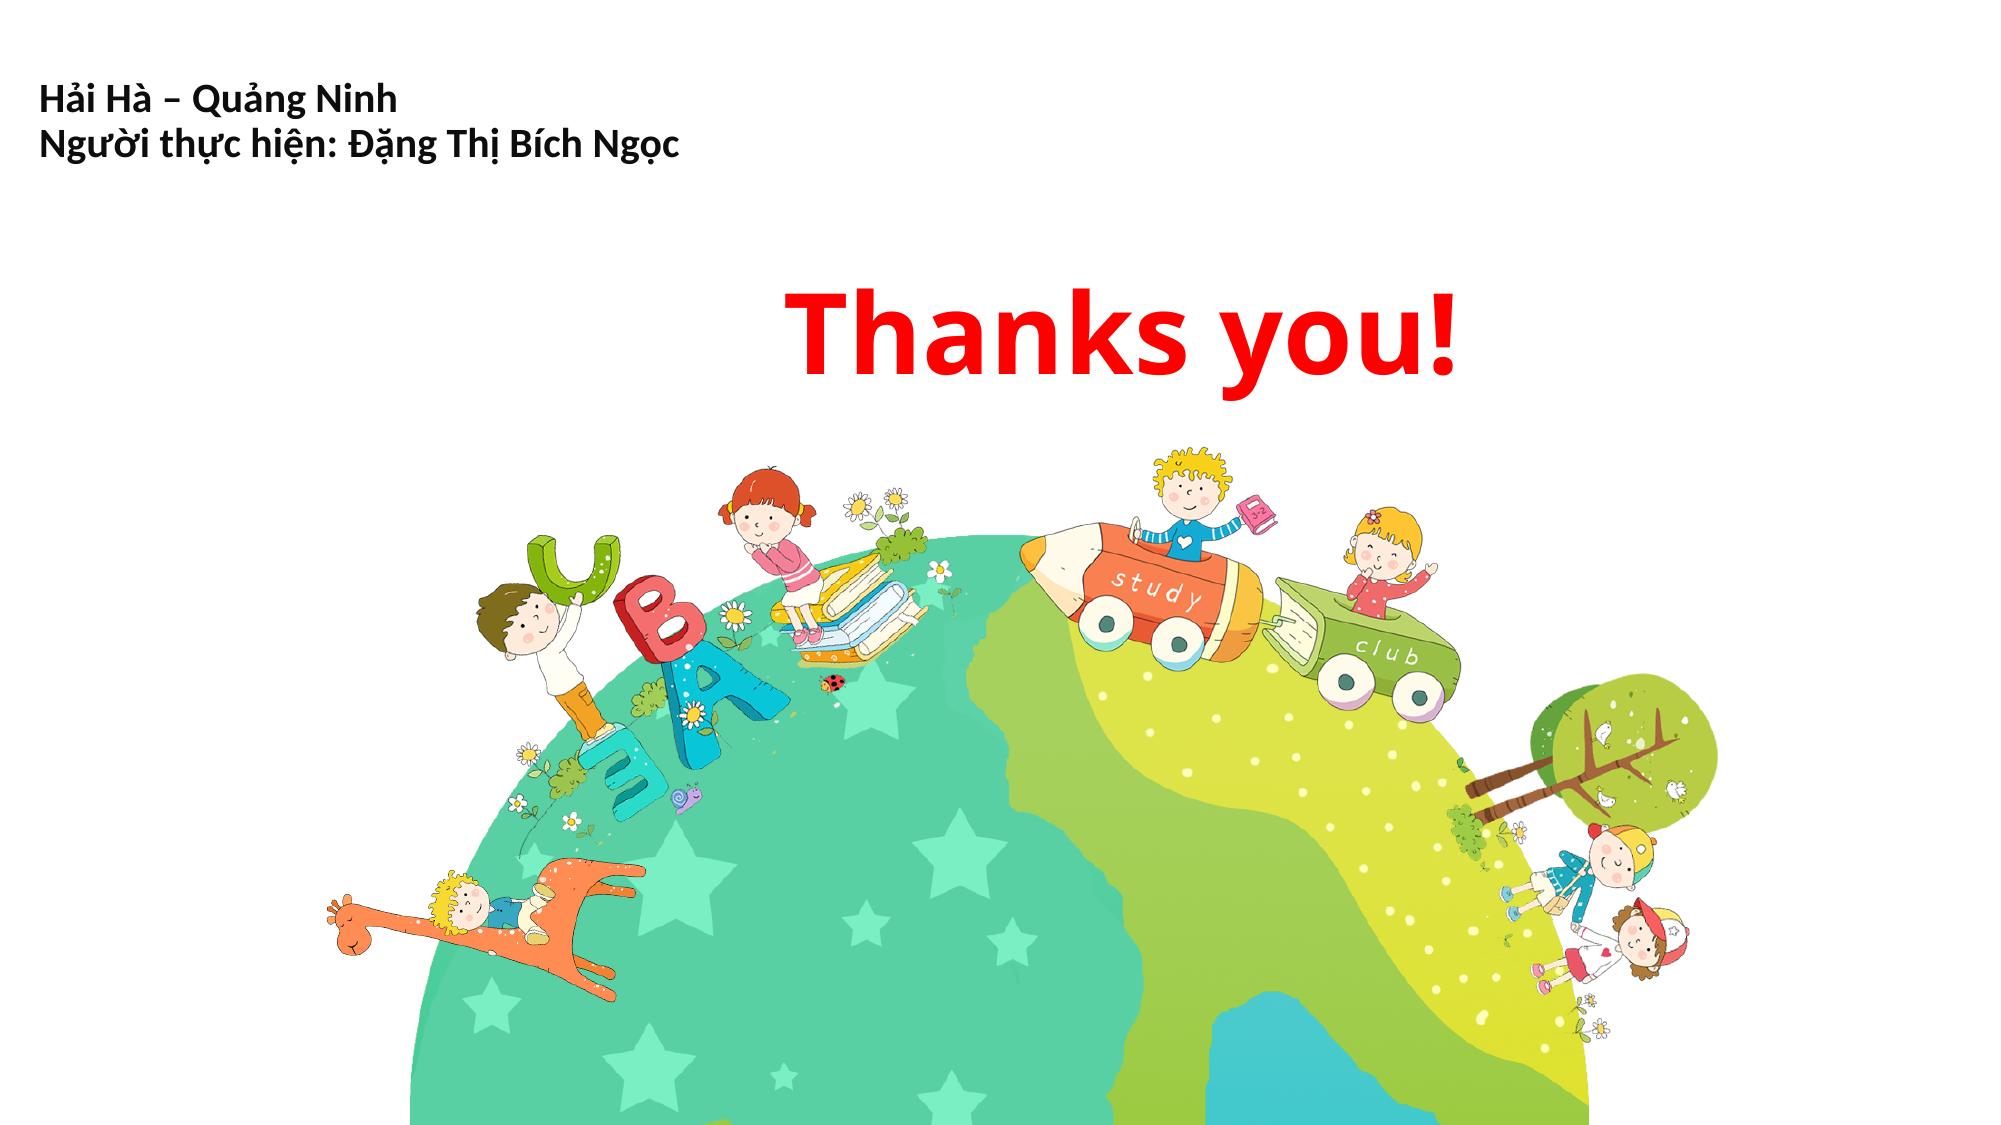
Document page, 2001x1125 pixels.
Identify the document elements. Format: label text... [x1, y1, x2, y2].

title Thanks you! [768, 229, 1522, 446]
text_box Hải Hà – Quảng Ninh Người thực hiện: Đặng Thị Bích Ngọc [24, 21, 831, 172]
picture [293, 446, 1719, 1125]
